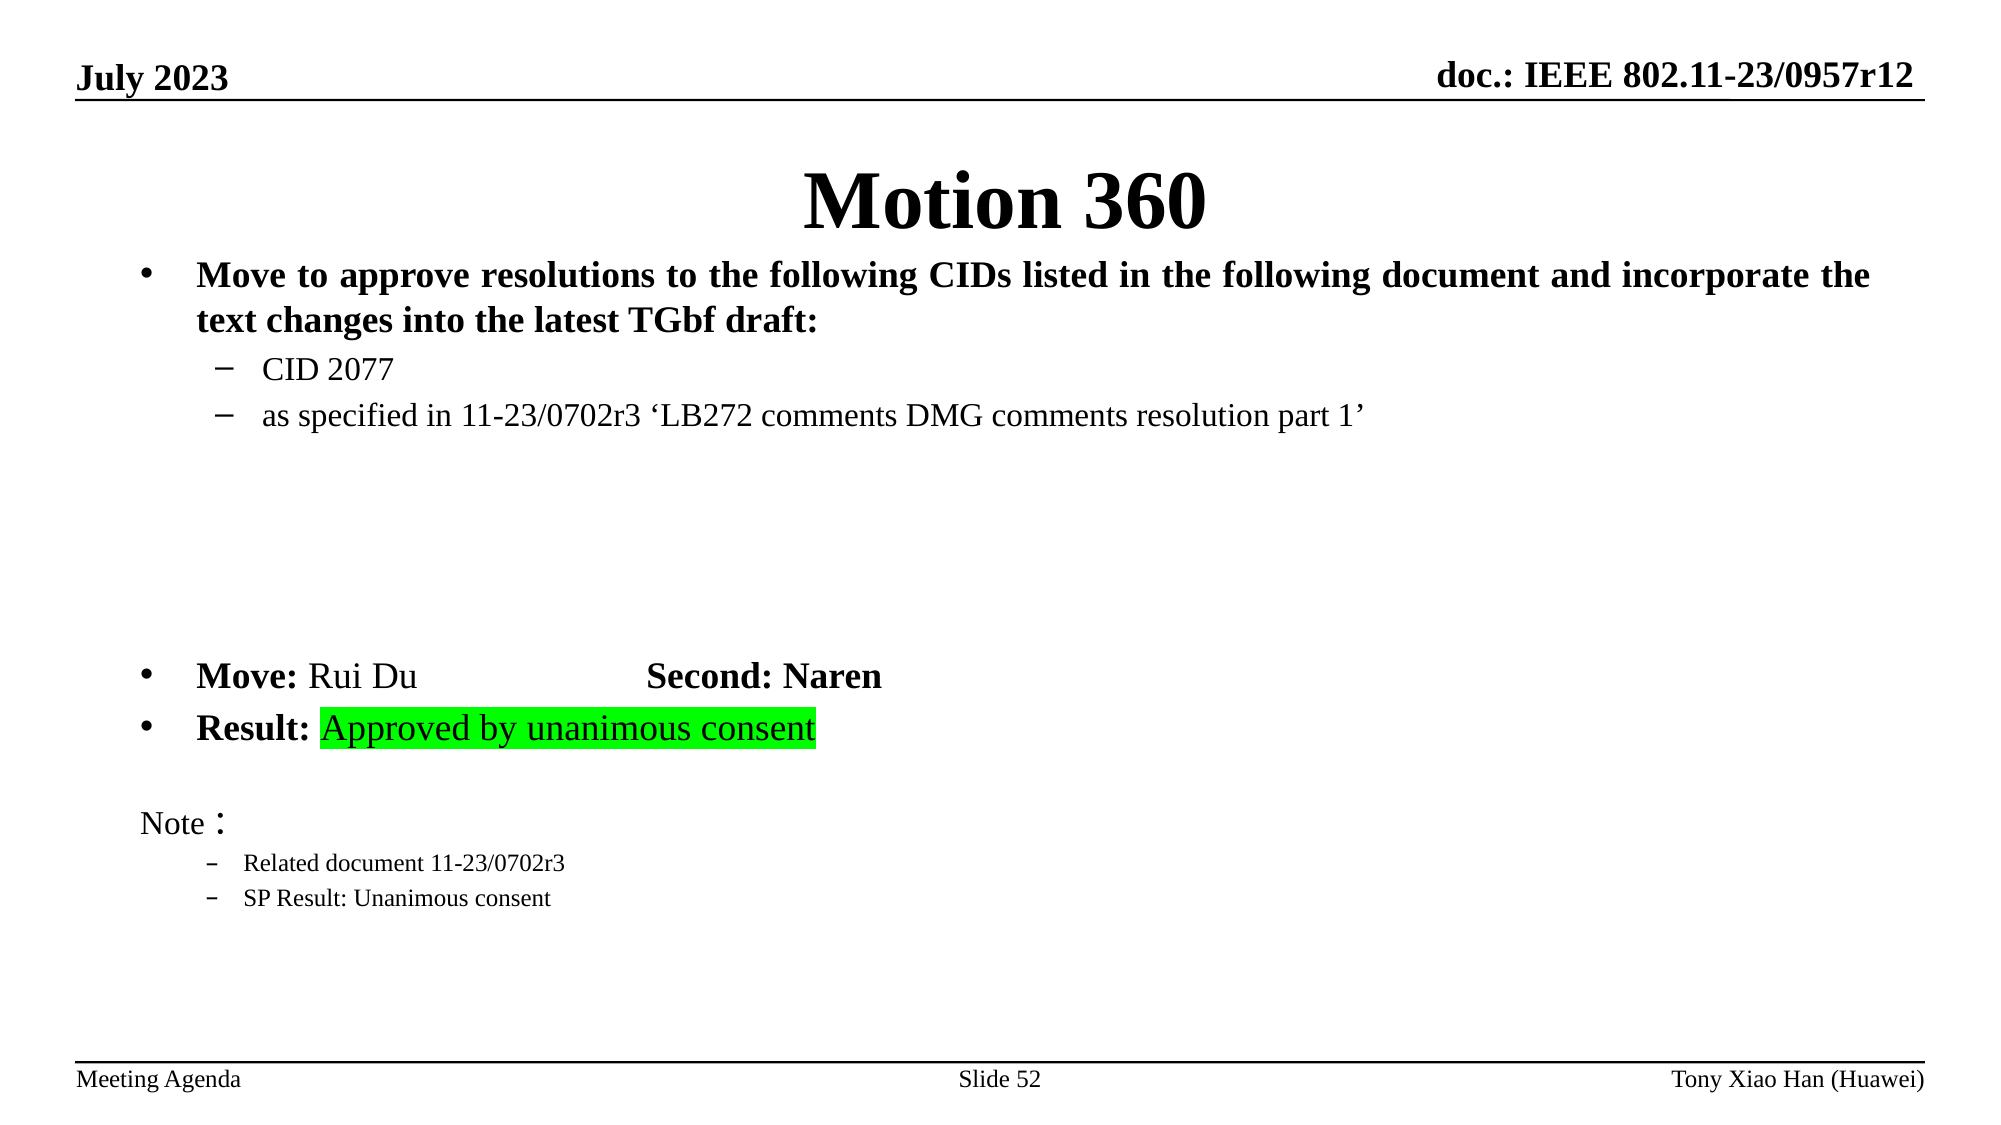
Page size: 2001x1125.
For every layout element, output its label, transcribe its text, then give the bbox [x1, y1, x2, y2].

text_box Move to approve resolutions to the following CIDs listed in the following document and incorporate the text changes into the latest TGbf draft: CID 2077 as specified in 11-23/0702r3 ‘LB272 comments DMG comments resolution part 1’ Move: Rui Du Second: Naren Result: Approved by unanimous consent Note： Related document 11-23/0702r3 SP Result: Unanimous consent [125, 212, 1888, 900]
text_box Motion 360 [368, 137, 1644, 212]
